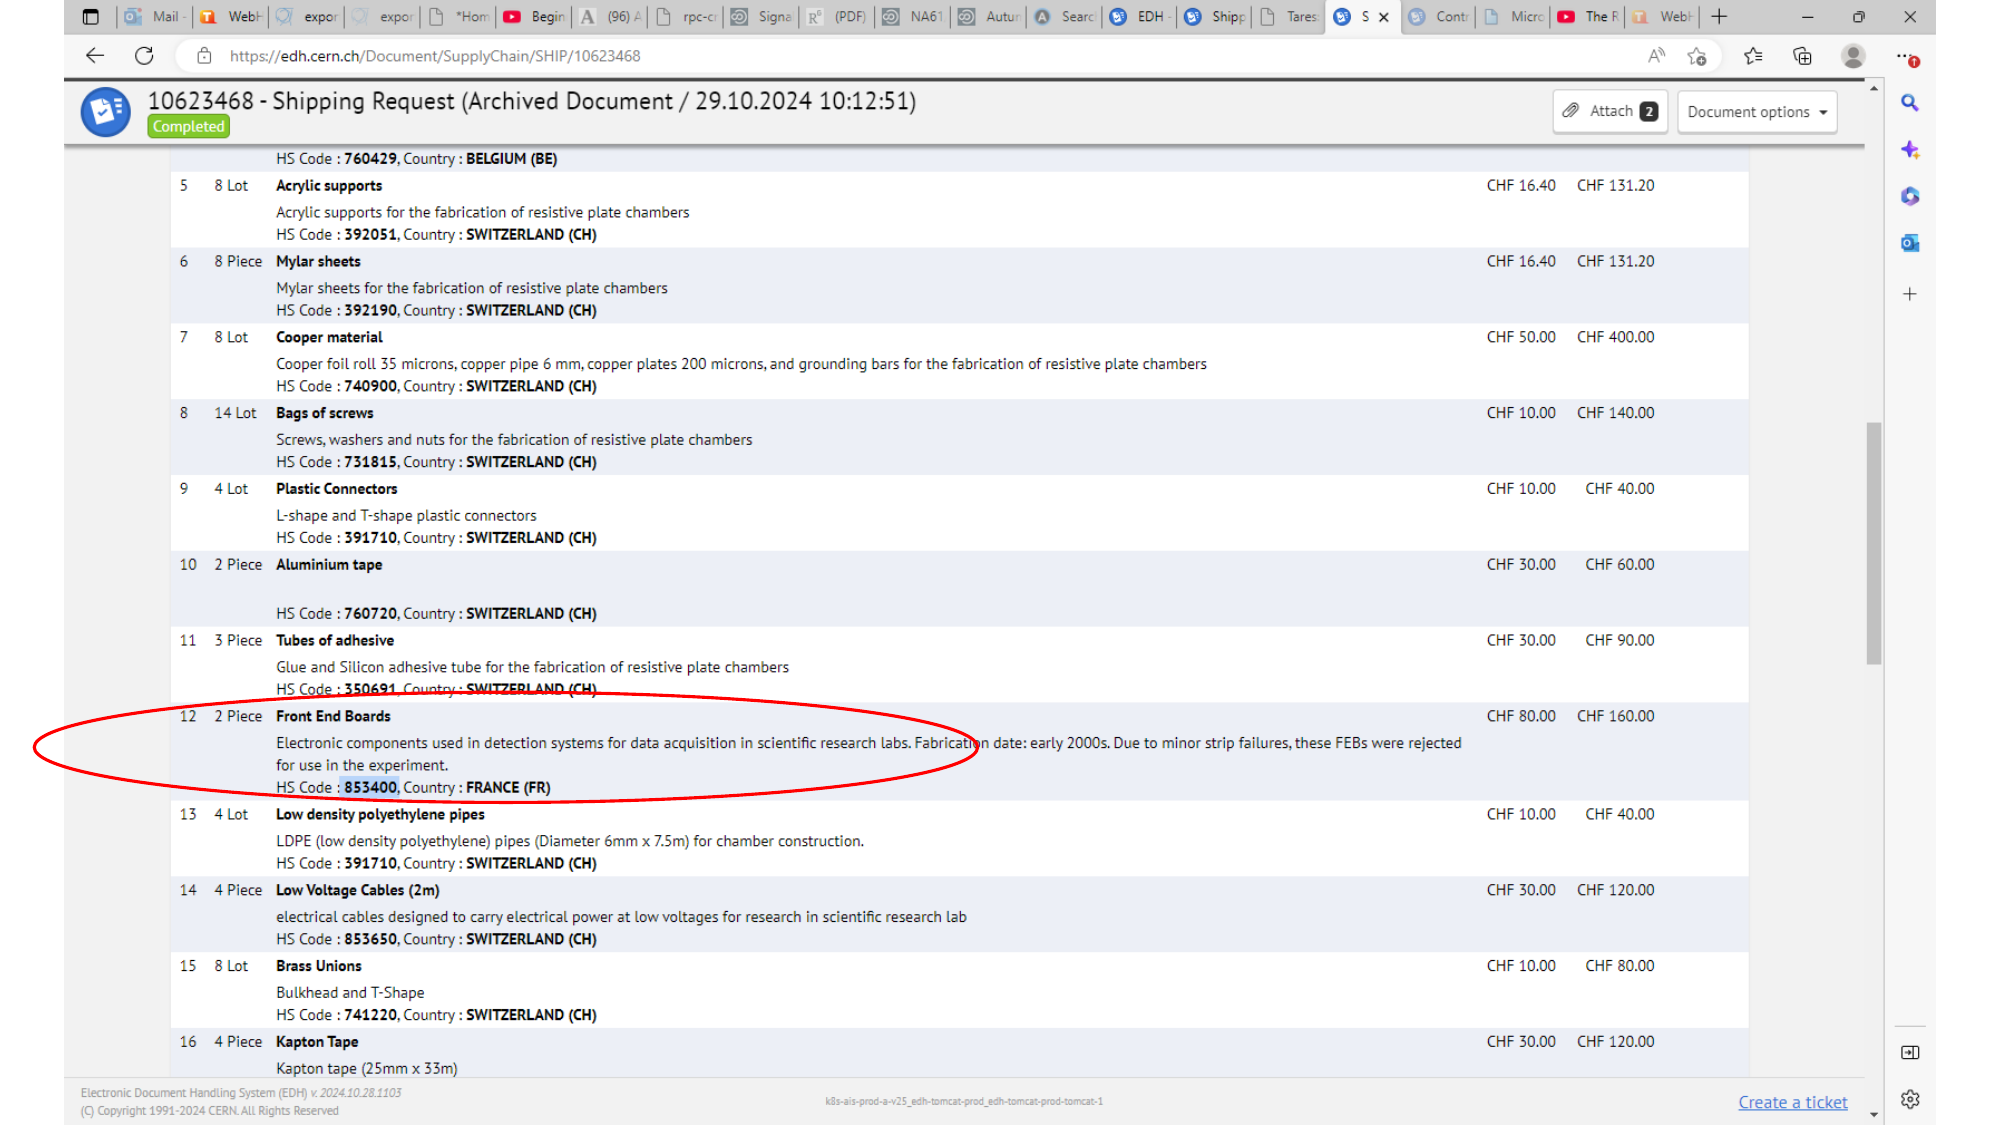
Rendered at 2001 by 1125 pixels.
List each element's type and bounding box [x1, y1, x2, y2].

text_box [32, 726, 63, 768]
picture [63, 0, 1937, 1125]
